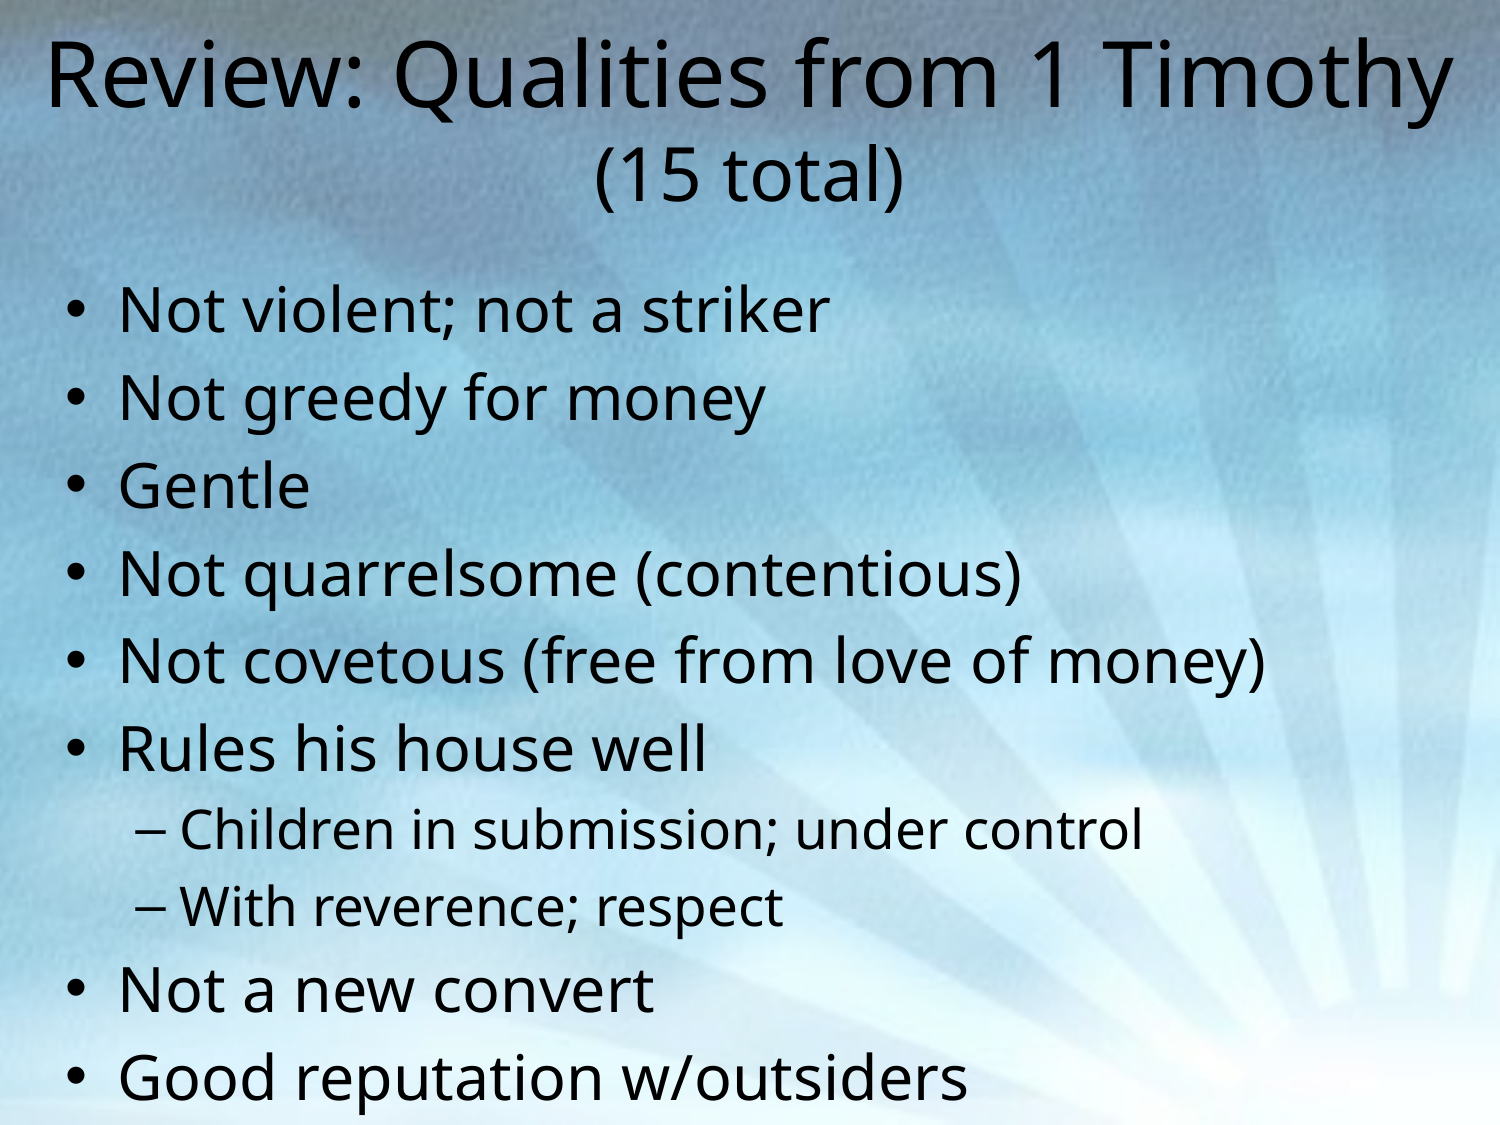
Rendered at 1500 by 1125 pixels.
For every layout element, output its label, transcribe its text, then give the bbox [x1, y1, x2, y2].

title Review: Qualities from 1 Timothy (15 total) [0, 0, 1500, 233]
list Not violent; not a striker Not greedy for money Gentle Not quarrelsome (contentious) Not covetous (free from love of money) Rules his house well Children in submission; under control With reverence; respect Not a new convert Good reputation w/outsiders [50, 262, 1500, 1125]
